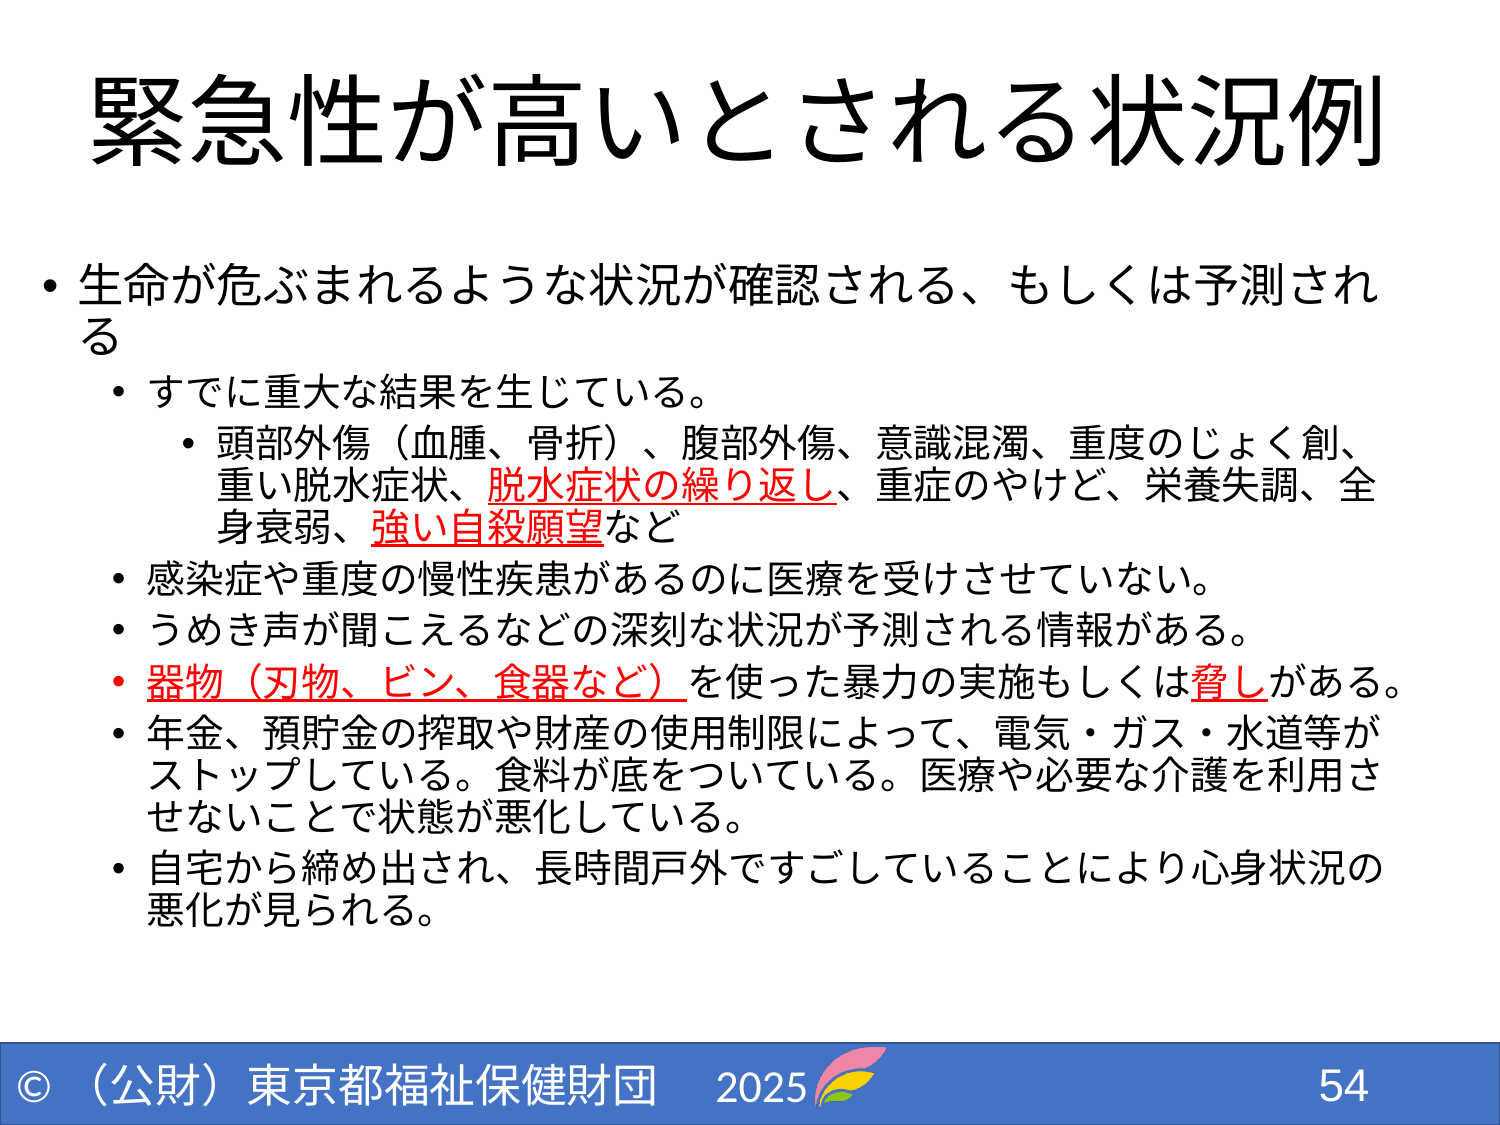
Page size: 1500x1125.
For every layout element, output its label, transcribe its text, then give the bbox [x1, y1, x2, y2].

list 生命が危ぶまれるような状況が確認される、もしくは予測される すでに重大な結果を生じている。 頭部外傷（血腫、骨折）、腹部外傷、意識混濁、重度のじょく創、重い脱水症状、脱水症状の繰り返し、重症のやけど、栄養失調、全身衰弱、強い自殺願望など 感染症や重度の慢性疾患があるのに医療を受けさせていない。 うめき声が聞こえるなどの深刻な状況が予測される情報がある。 器物（刃物、ビン、食器など）を使った暴力の実施もしくは脅しがある。 年金、預貯金の搾取や財産の使用制限によって、電気・ガス・水道等がストップしている。食料が底をついている。医療や必要な介護を利用させないことで状態が悪化している。 自宅から締め出され、長時間戸外ですごしていることにより心身状況の悪化が見られる。 [27, 255, 1423, 976]
title 緊急性が高いとされる状況例 [72, 32, 1423, 220]
picture [809, 1042, 890, 1114]
